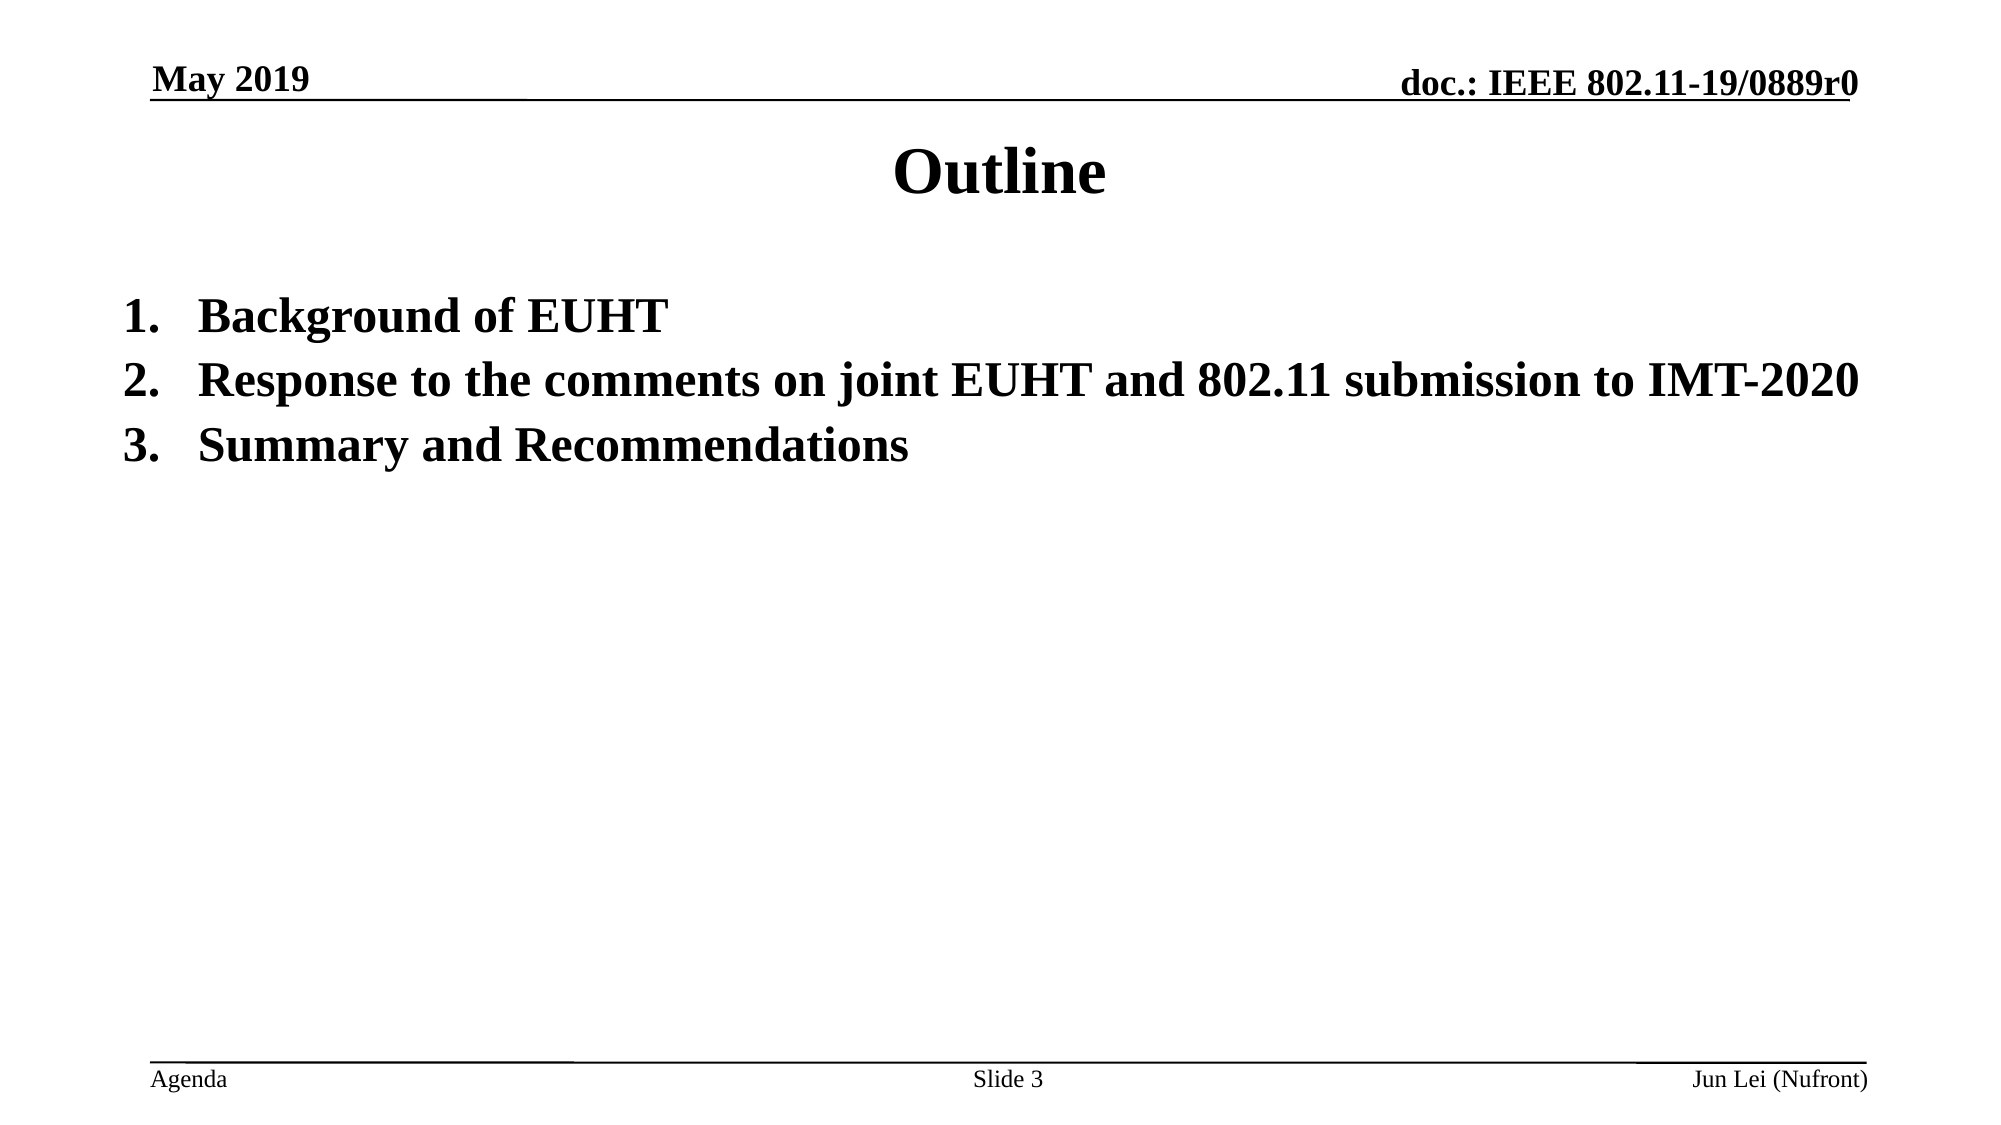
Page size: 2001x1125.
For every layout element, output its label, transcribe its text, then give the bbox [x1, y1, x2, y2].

title Outline [149, 112, 1850, 221]
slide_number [152, 54, 563, 100]
list Background of EUHT Response to the comments on joint EUHT and 802.11 submission to IMT-2020 Summary and Recommendations [107, 274, 1909, 1062]
footer Jun Lei (Nufront) [1171, 1061, 1869, 1093]
slide_number Slide 3 [950, 1061, 1067, 1123]
